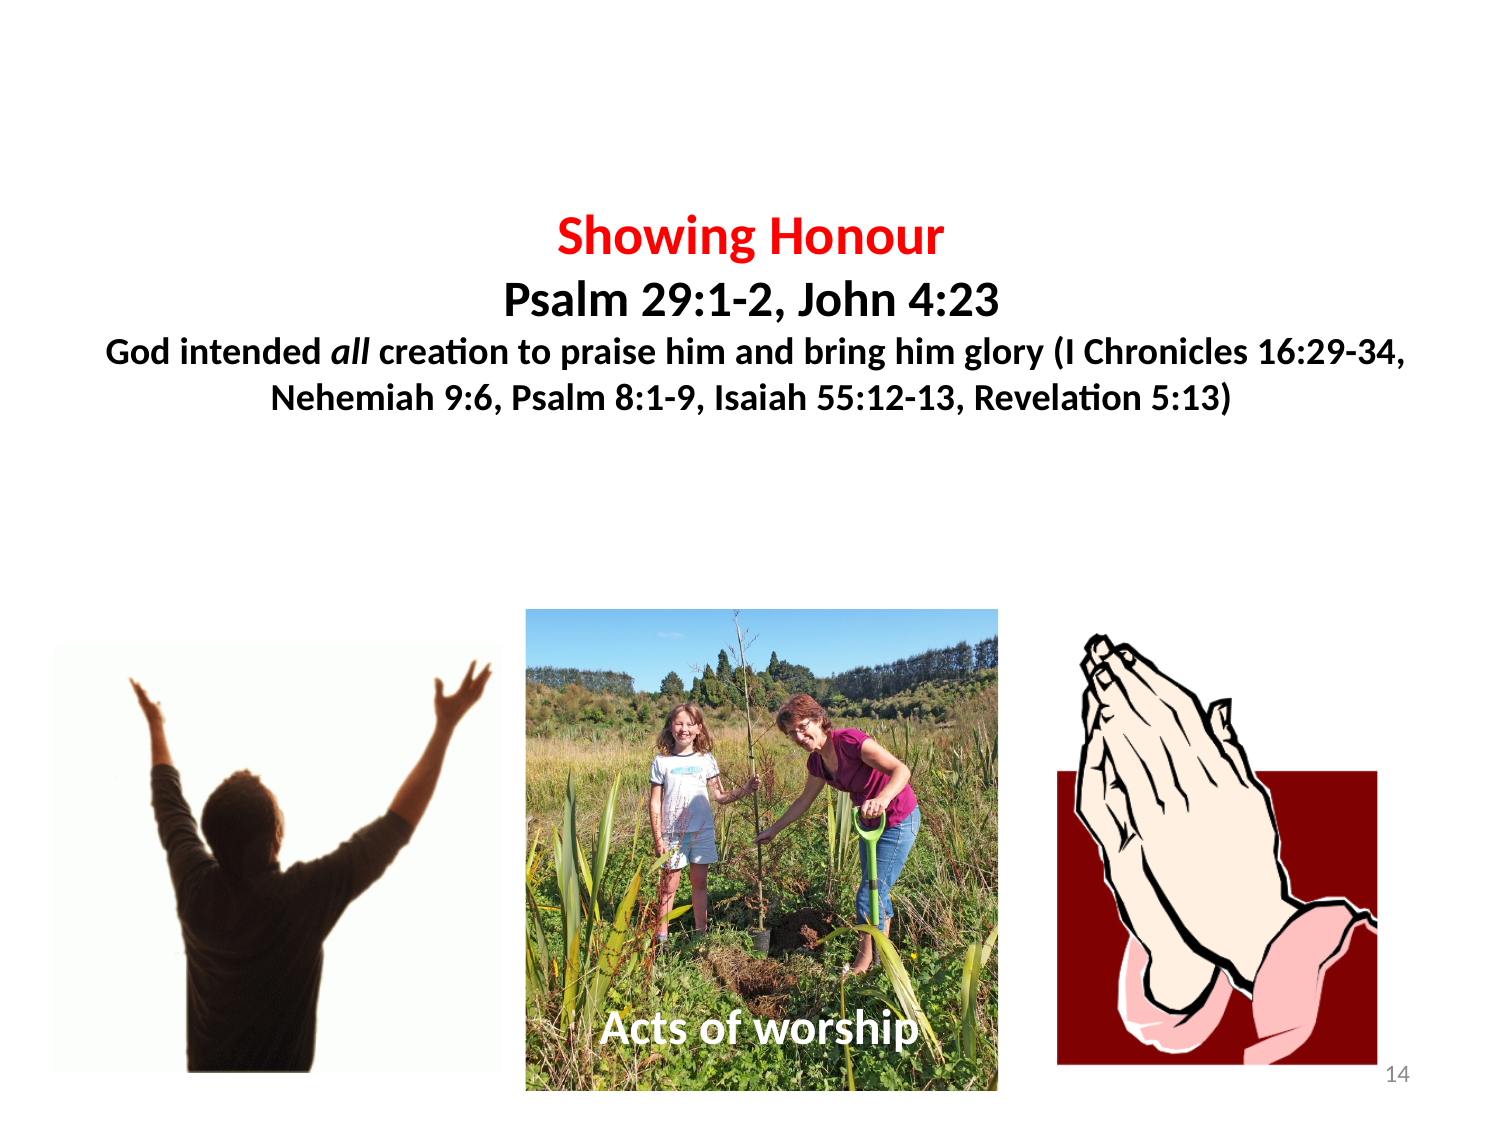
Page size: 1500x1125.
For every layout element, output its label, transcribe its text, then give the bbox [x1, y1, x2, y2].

title Showing Honour Psalm 29:1-2, John 4:23 God intended all creation to praise him and bring him glory (I Chronicles 16:29-34, Nehemiah 9:6, Psalm 8:1-9, Isaiah 55:12-13, Revelation 5:13) [76, 54, 1427, 610]
picture [52, 644, 503, 1073]
picture [525, 609, 999, 1091]
picture [1056, 633, 1378, 1067]
slide_number 14 [1074, 1042, 1425, 1103]
